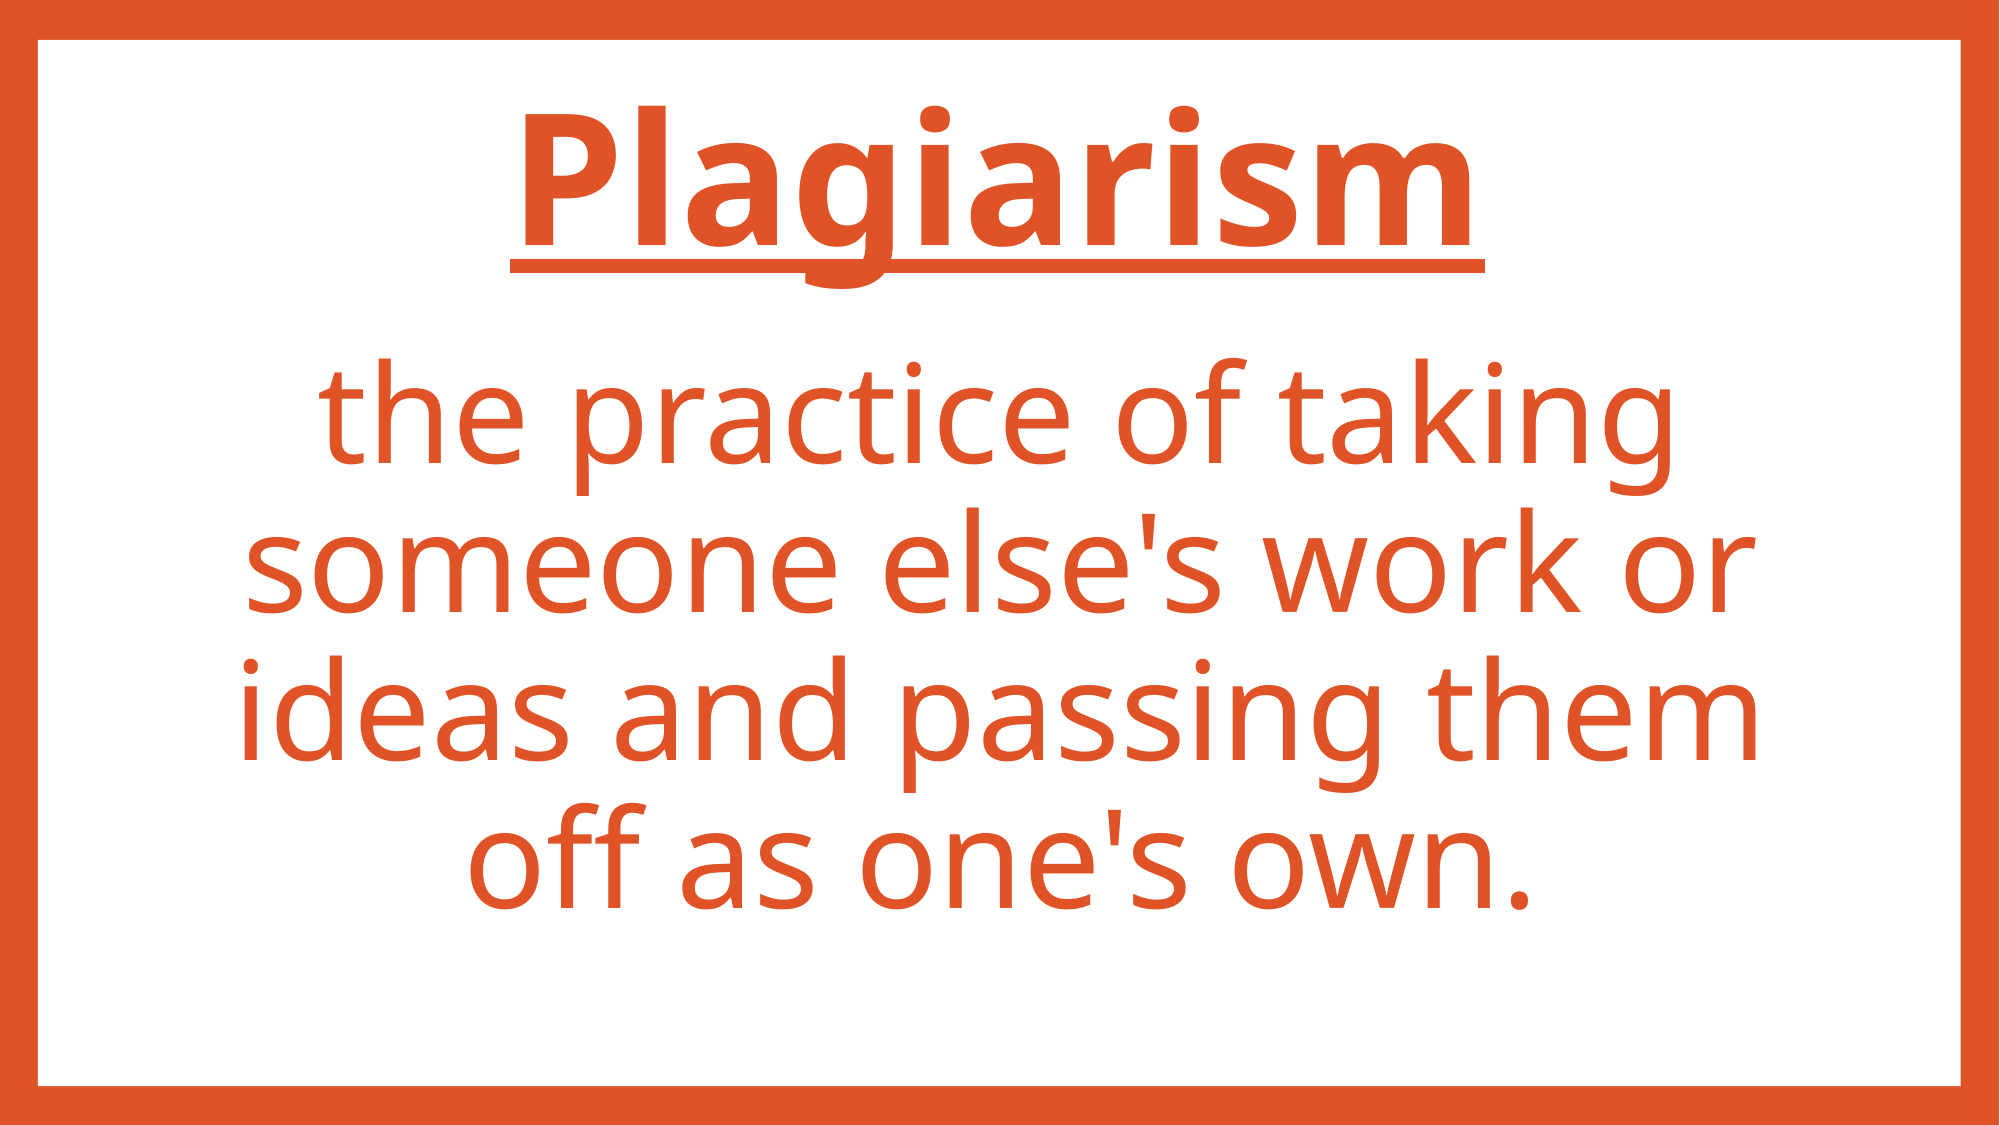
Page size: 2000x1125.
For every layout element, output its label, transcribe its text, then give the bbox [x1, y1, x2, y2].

list the practice of taking someone else's work or ideas and passing them off as one's own. [187, 337, 1807, 1000]
title Plagiarism [187, 75, 1807, 298]
